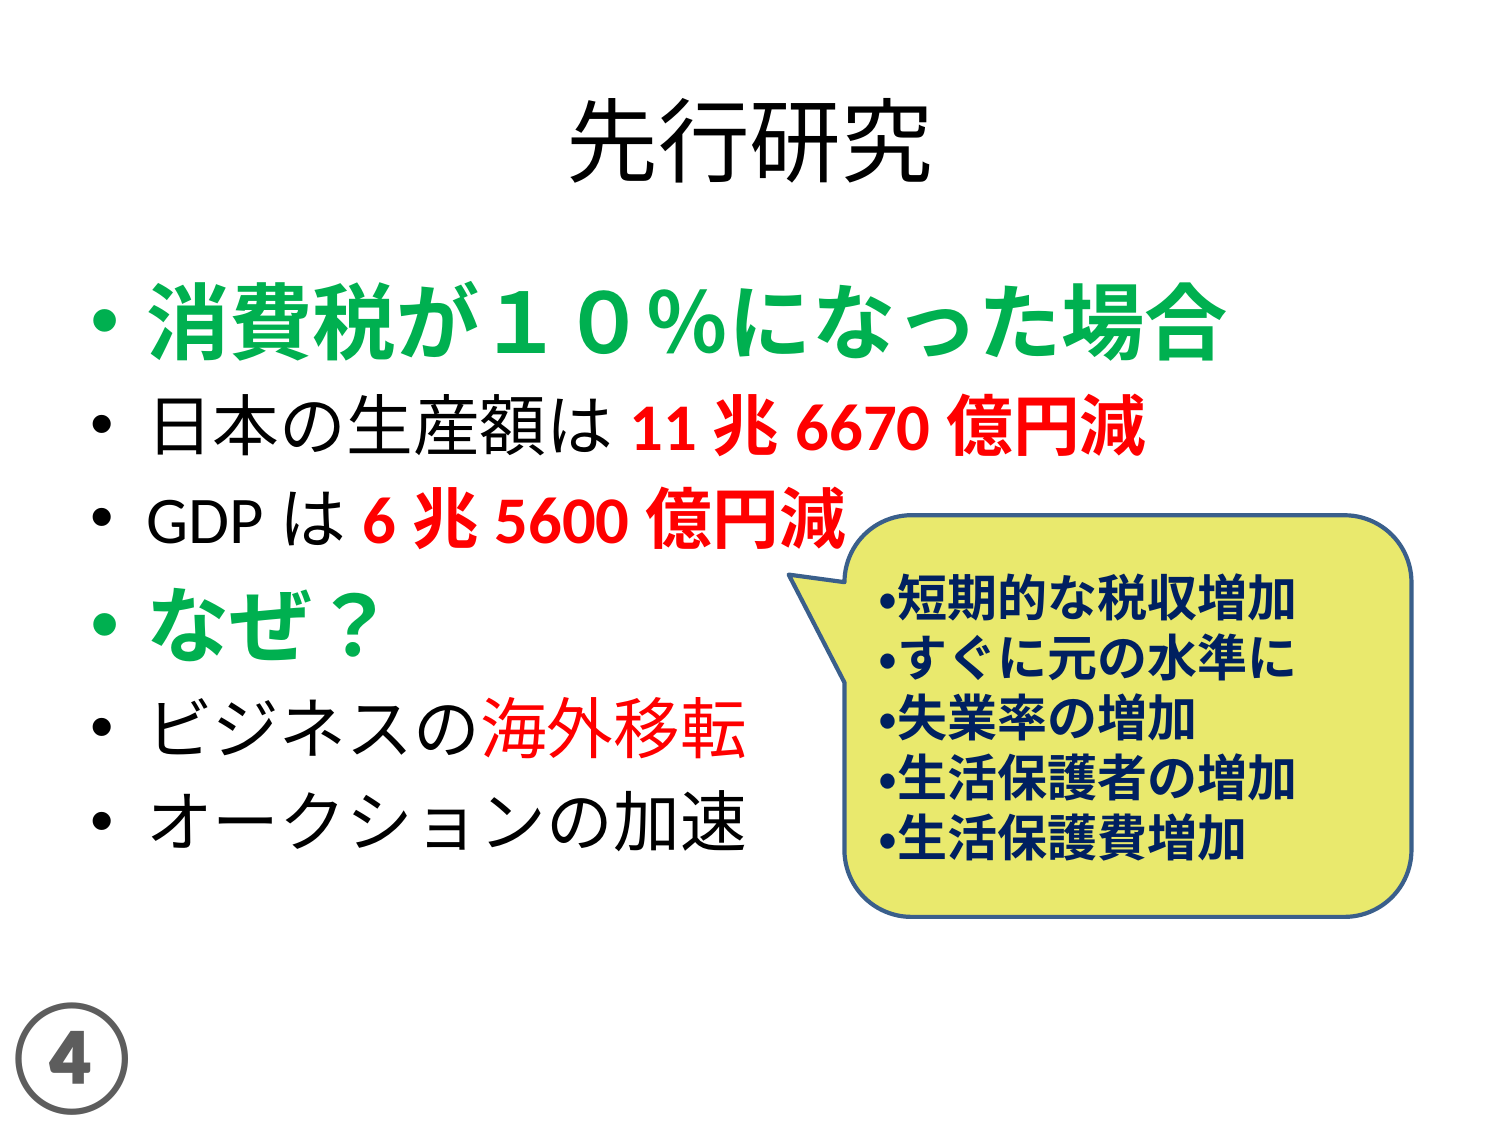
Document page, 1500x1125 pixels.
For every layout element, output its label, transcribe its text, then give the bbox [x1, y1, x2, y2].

text_box ④ [0, 973, 162, 1124]
list 消費税が１０％になった場合 日本の生産額は11兆6670億円減 GDPは6兆5600億円減 なぜ？ ビジネスの海外移転 オークションの加速 [75, 262, 1425, 1005]
title 先行研究 [75, 45, 1425, 233]
text_box ・短期的な税収増加 ・すぐに元の水準に ・失業率の増加 ・生活保護者の増加 ・生活保護費増加 [786, 513, 1414, 919]
